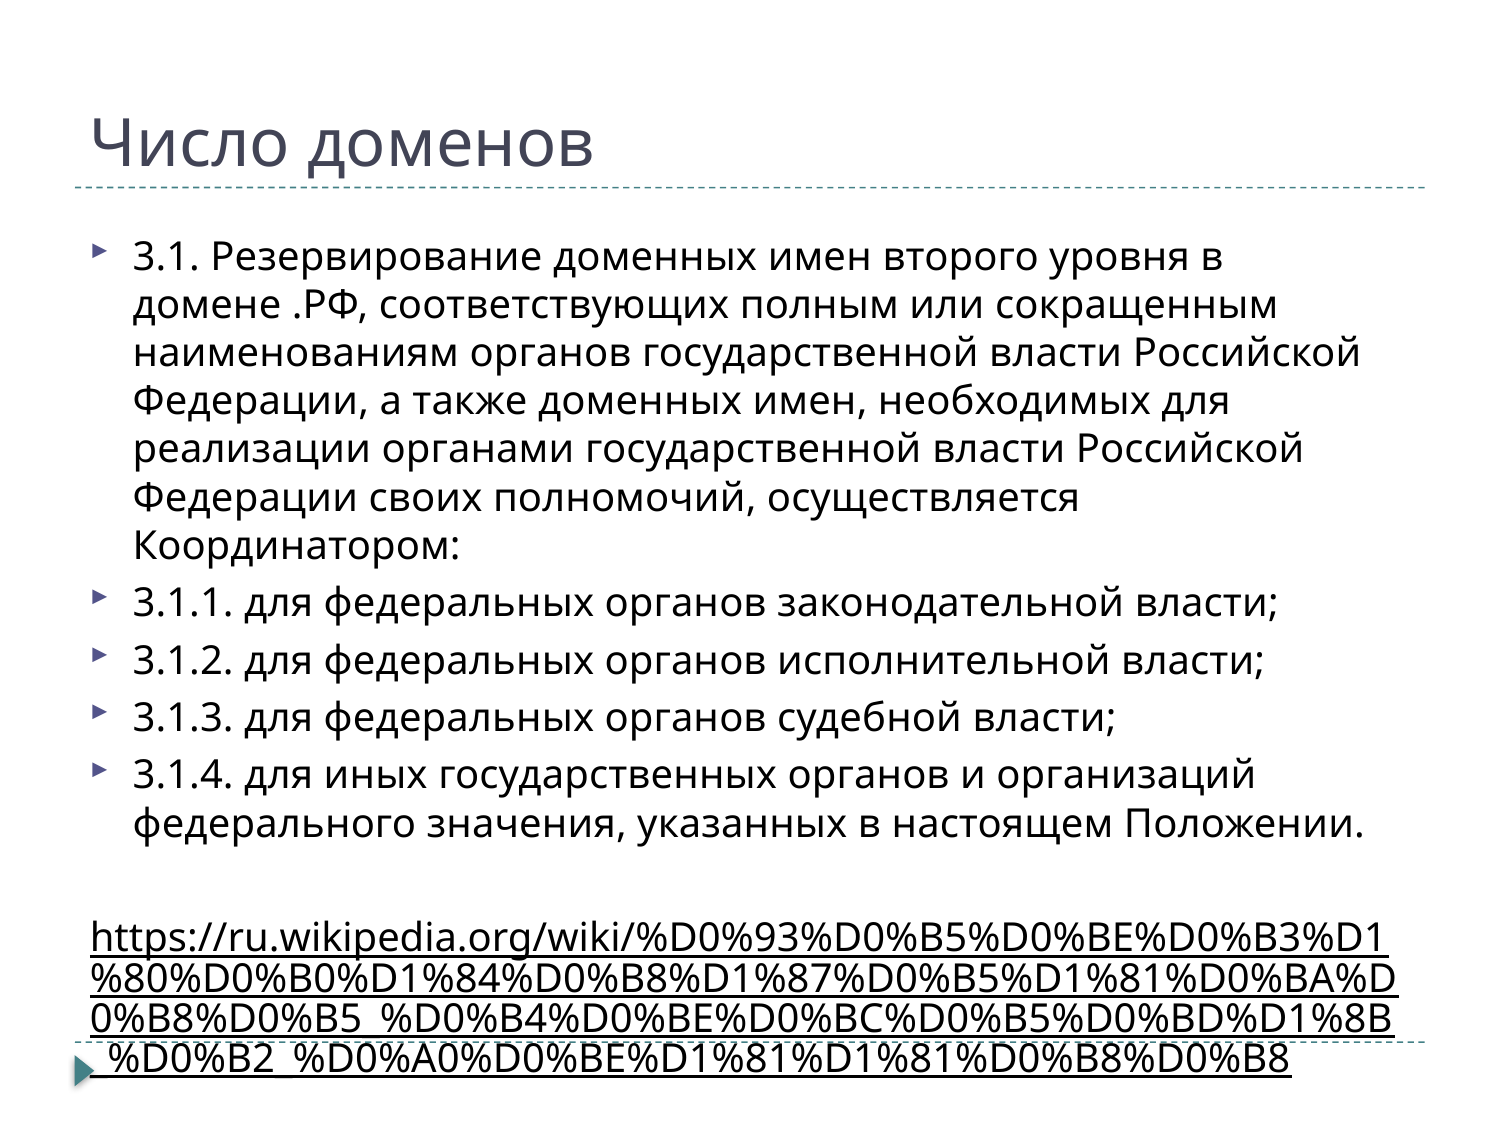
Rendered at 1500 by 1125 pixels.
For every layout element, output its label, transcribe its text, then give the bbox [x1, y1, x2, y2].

title Число доменов [75, 24, 1425, 188]
list 3.1. Резервирование доменных имен второго уровня в домене .РФ, соответствующих полным или сокращенным наименованиям органов государственной власти Российской Федерации, а также доменных имен, необходимых для реализации органами государственной власти Российской Федерации своих полномочий, осуществляется Координатором: 3.1.1. для федеральных органов законодательной власти; 3.1.2. для федеральных органов исполнительной власти; 3.1.3. для федеральных органов судебной власти; 3.1.4. для иных государственных органов и организаций федерального значения, указанных в настоящем Положении. https://ru.wikipedia.org/wiki/%D0%93%D0%B5%D0%BE%D0%B3%D1%80%D0%B0%D1%84%D0%B8%D1%87%D0%B5%D1%81%D0%BA%D0%B8%D0%B5_%D0%B4%D0%BE%D0%BC%D0%B5%D0%BD%D1%8B_%D0%B2_%D0%A0%D0%BE%D1%81%D1%81%D0%B8%D0%B8 [75, 222, 1425, 1032]
